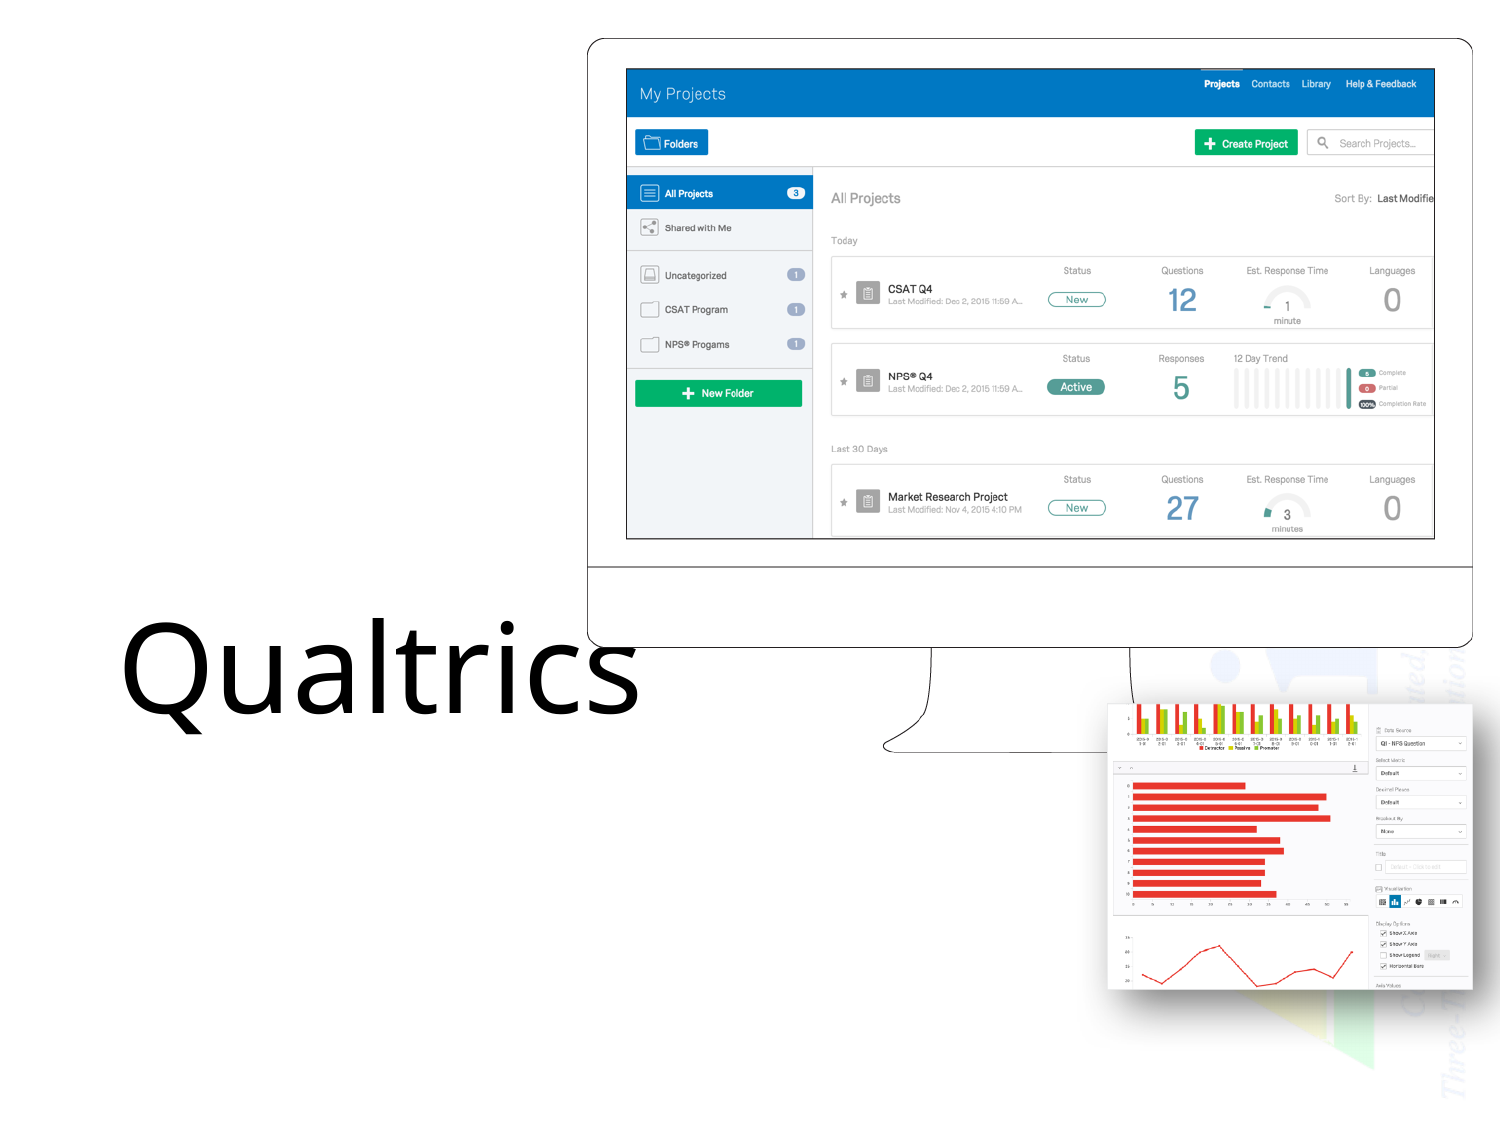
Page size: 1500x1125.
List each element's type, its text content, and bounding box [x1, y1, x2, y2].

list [587, 39, 1473, 753]
picture [1107, 703, 1473, 990]
title Qualtrics [102, 280, 587, 749]
